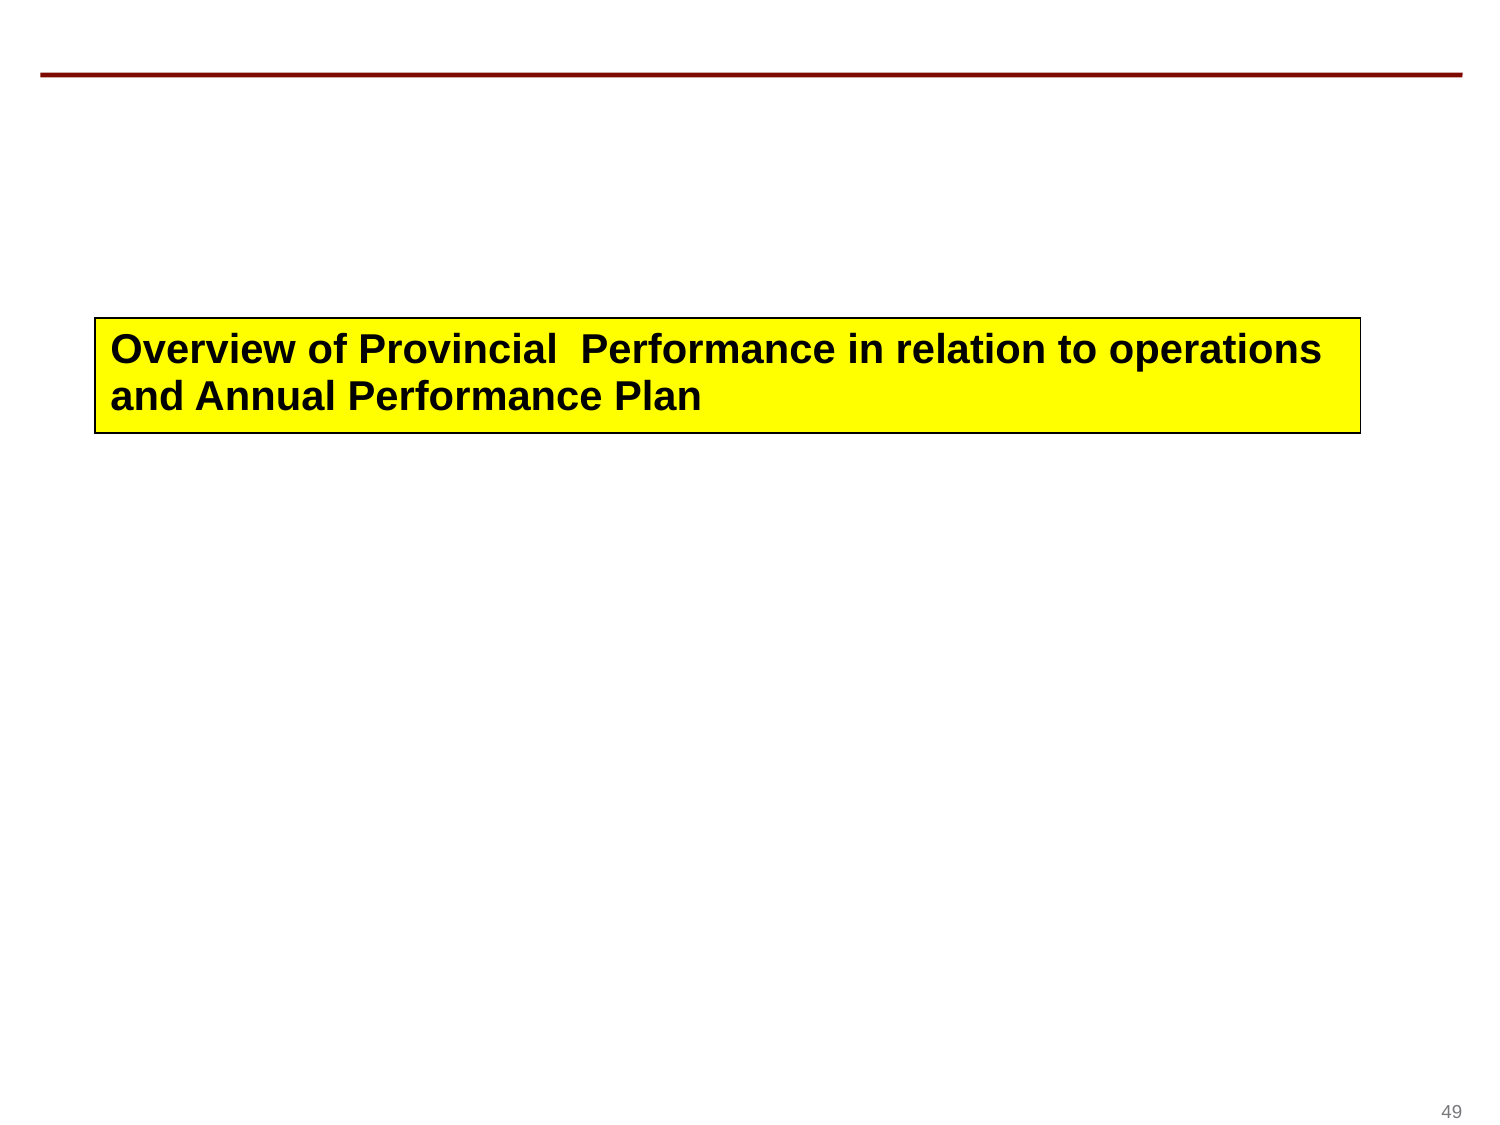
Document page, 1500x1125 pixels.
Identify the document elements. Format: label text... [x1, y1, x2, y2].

table_header Overview of Provincial Performance in relation to operations and Annual Performance Plan [96, 319, 1360, 432]
